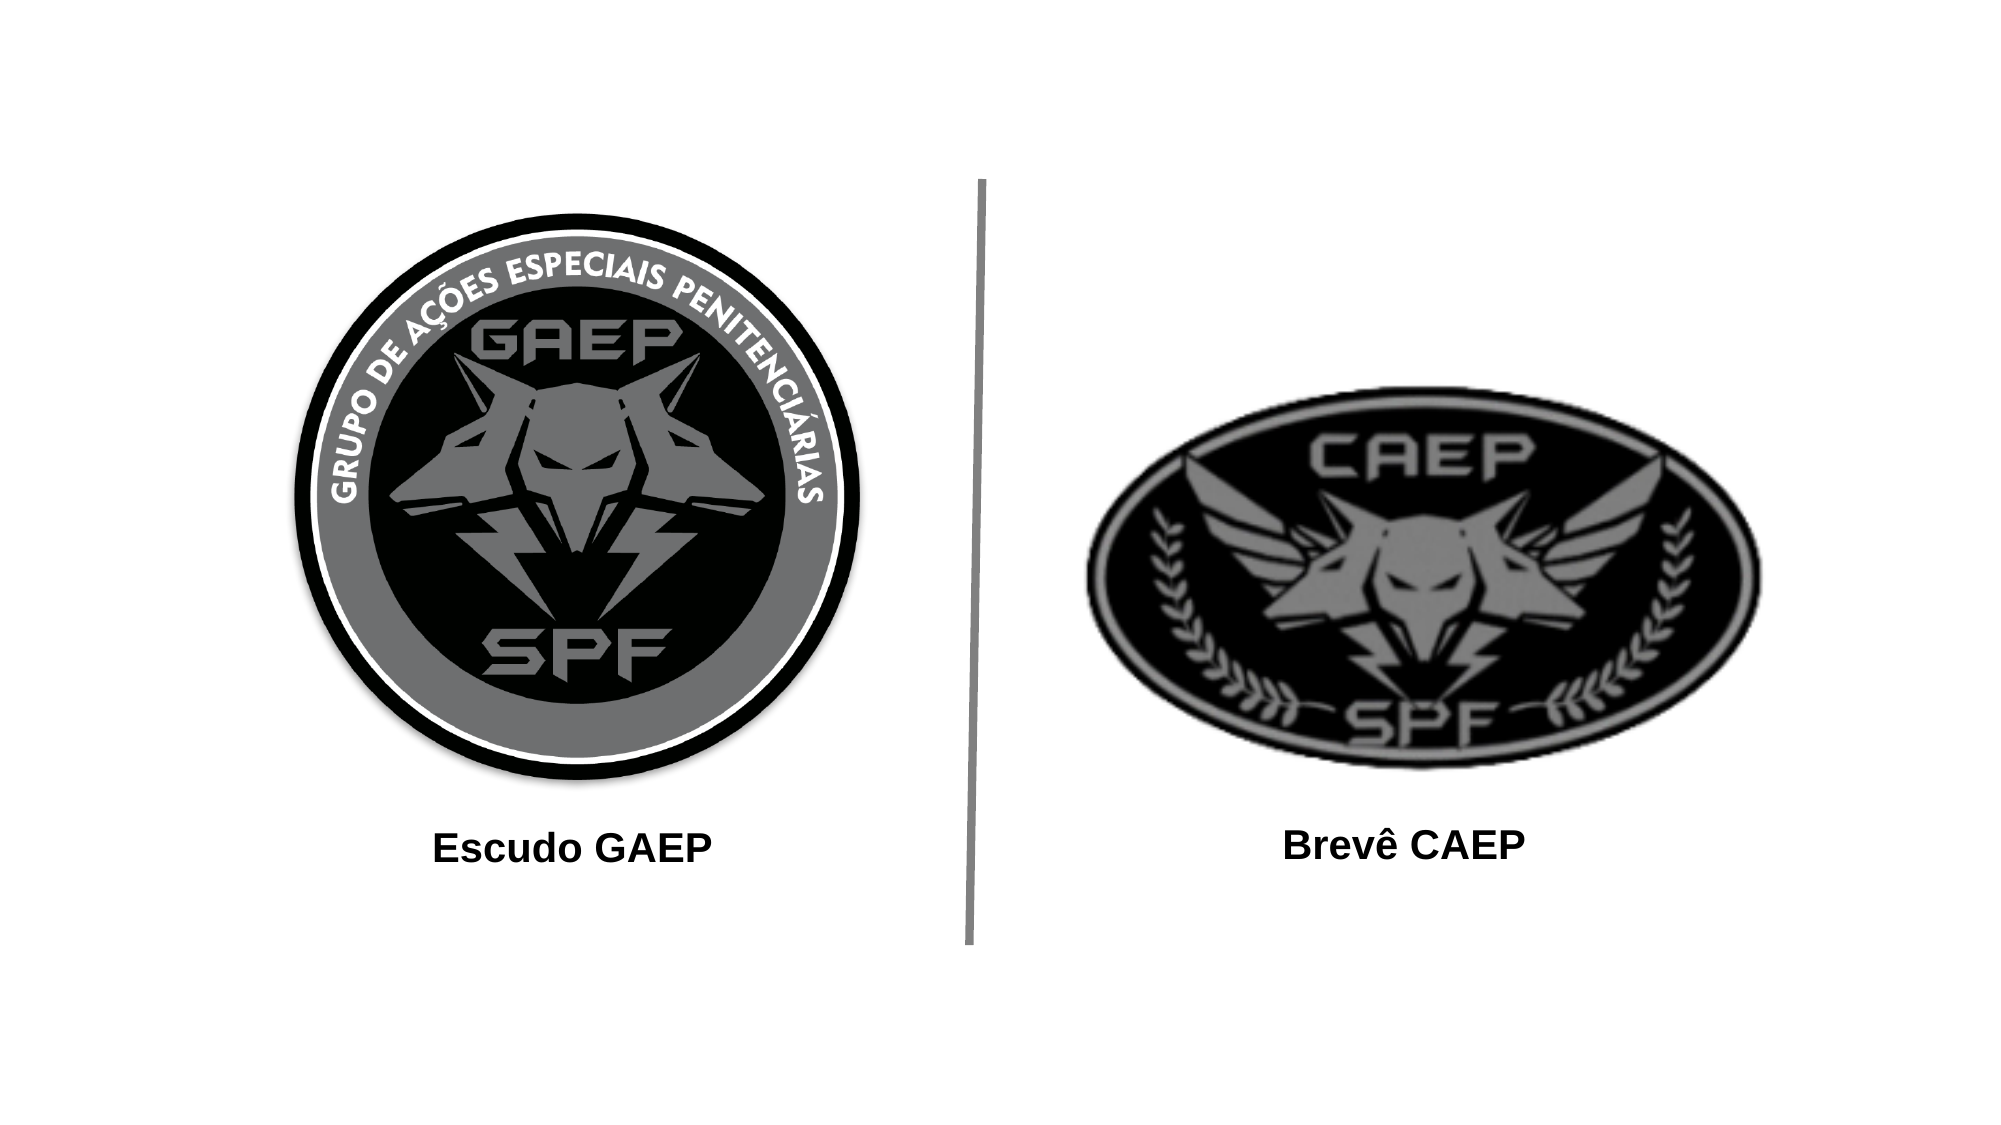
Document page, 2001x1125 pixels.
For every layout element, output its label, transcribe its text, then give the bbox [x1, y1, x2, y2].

text_box Escudo GAEP [417, 812, 737, 878]
text_box Brevê CAEP [1267, 810, 1587, 875]
picture [244, 207, 909, 786]
picture [1055, 368, 1799, 786]
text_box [969, 179, 983, 946]
